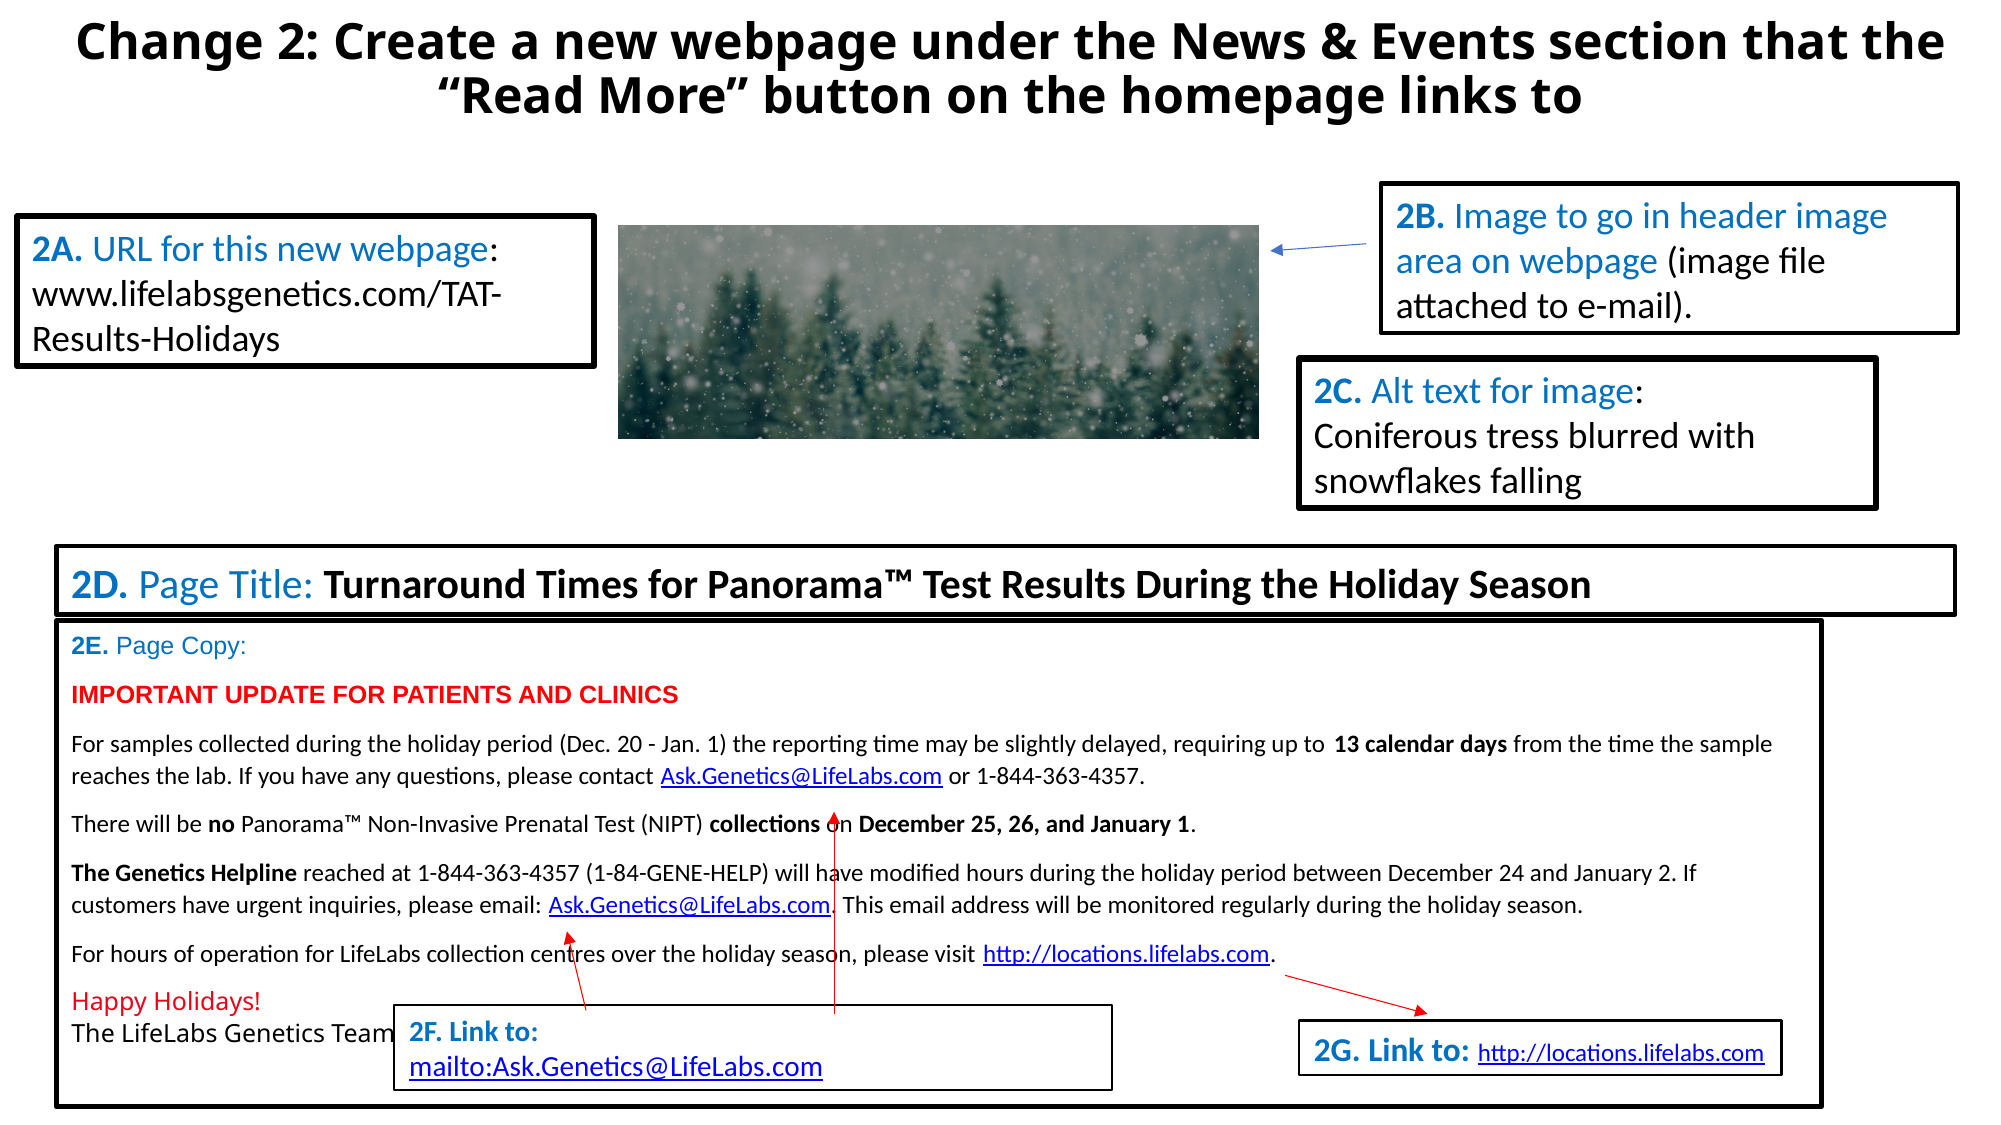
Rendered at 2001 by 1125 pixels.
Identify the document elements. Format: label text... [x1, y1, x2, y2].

text_box 2G. Link to: http://locations.lifelabs.com [1299, 1020, 1782, 1076]
text_box 2A. URL for this new webpage: www.lifelabsgenetics.com/TAT-Results-Holidays [17, 216, 595, 367]
text_box 2B. Image to go in header image area on webpage (image file attached to e-mail). [1381, 183, 1958, 334]
text_box 2D. Page Title: Turnaround Times for Panorama™ Test Results During the Holiday Season [56, 546, 1956, 615]
picture [618, 225, 1259, 439]
text_box 2E. Page Copy: IMPORTANT UPDATE FOR PATIENTS AND CLINICS For samples collected during the holiday period (Dec. 20 - Jan. 1) the reporting time may be slightly delayed, requiring up to 13 calendar days from the time the sample reaches the lab. If you have any questions, please contact Ask.Genetics@LifeLabs.com or 1-844-363-4357. There will be no Panorama™ Non-Invasive Prenatal Test (NIPT) collections on December 25, 26, and January 1. The Genetics Helpline reached at 1-844-363-4357 (1-84-GENE-HELP) will have modified hours during the holiday period between December 24 and January 2. If customers have urgent inquiries, please email: Ask.Genetics@LifeLabs.com. This email address will be monitored regularly during the holiday season. For hours of operation for LifeLabs collection centres over the holiday season, please visit http://locations.lifelabs.com. Happy Holidays! The LifeLabs Genetics Team [56, 620, 1822, 1107]
title Change 2: Create a new webpage under the News & Events section that the “Read More” button on the homepage links to [32, 8, 1991, 133]
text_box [1270, 243, 1367, 251]
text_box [566, 931, 586, 1011]
text_box 2C. Alt text for image: Coniferous tress blurred with snowflakes falling [1299, 358, 1877, 509]
text_box 2F. Link to: mailto:Ask.Genetics@LifeLabs.com [394, 1005, 1112, 1090]
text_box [1285, 975, 1428, 1014]
